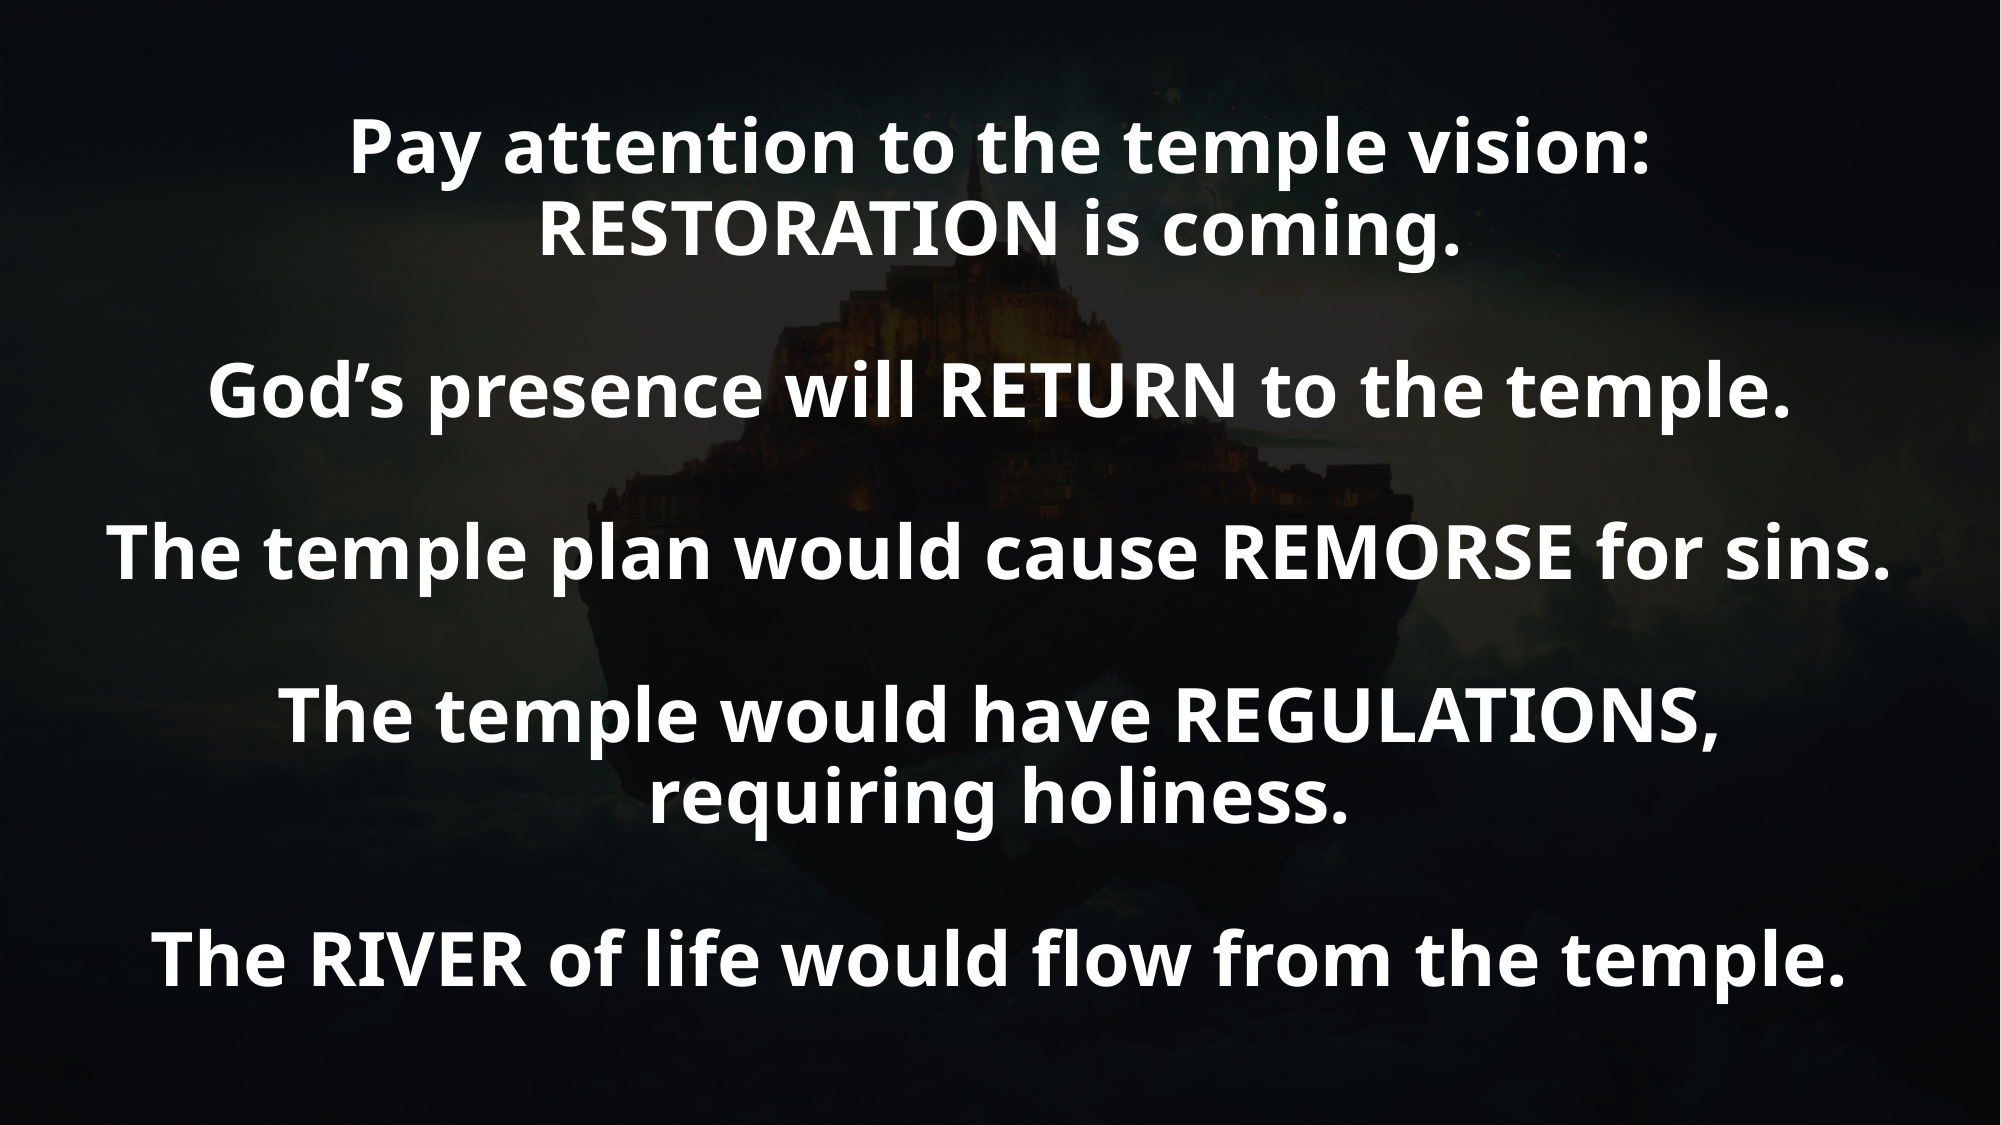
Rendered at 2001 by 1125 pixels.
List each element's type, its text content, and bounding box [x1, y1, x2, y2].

picture [0, 0, 2001, 1125]
list Pay attention to the temple vision: RESTORATION is coming. God’s presence will RETURN to the temple. The temple plan would cause REMORSE for sins. The temple would have REGULATIONS, requiring holiness. The RIVER of life would flow from the temple. [84, 101, 1916, 1024]
